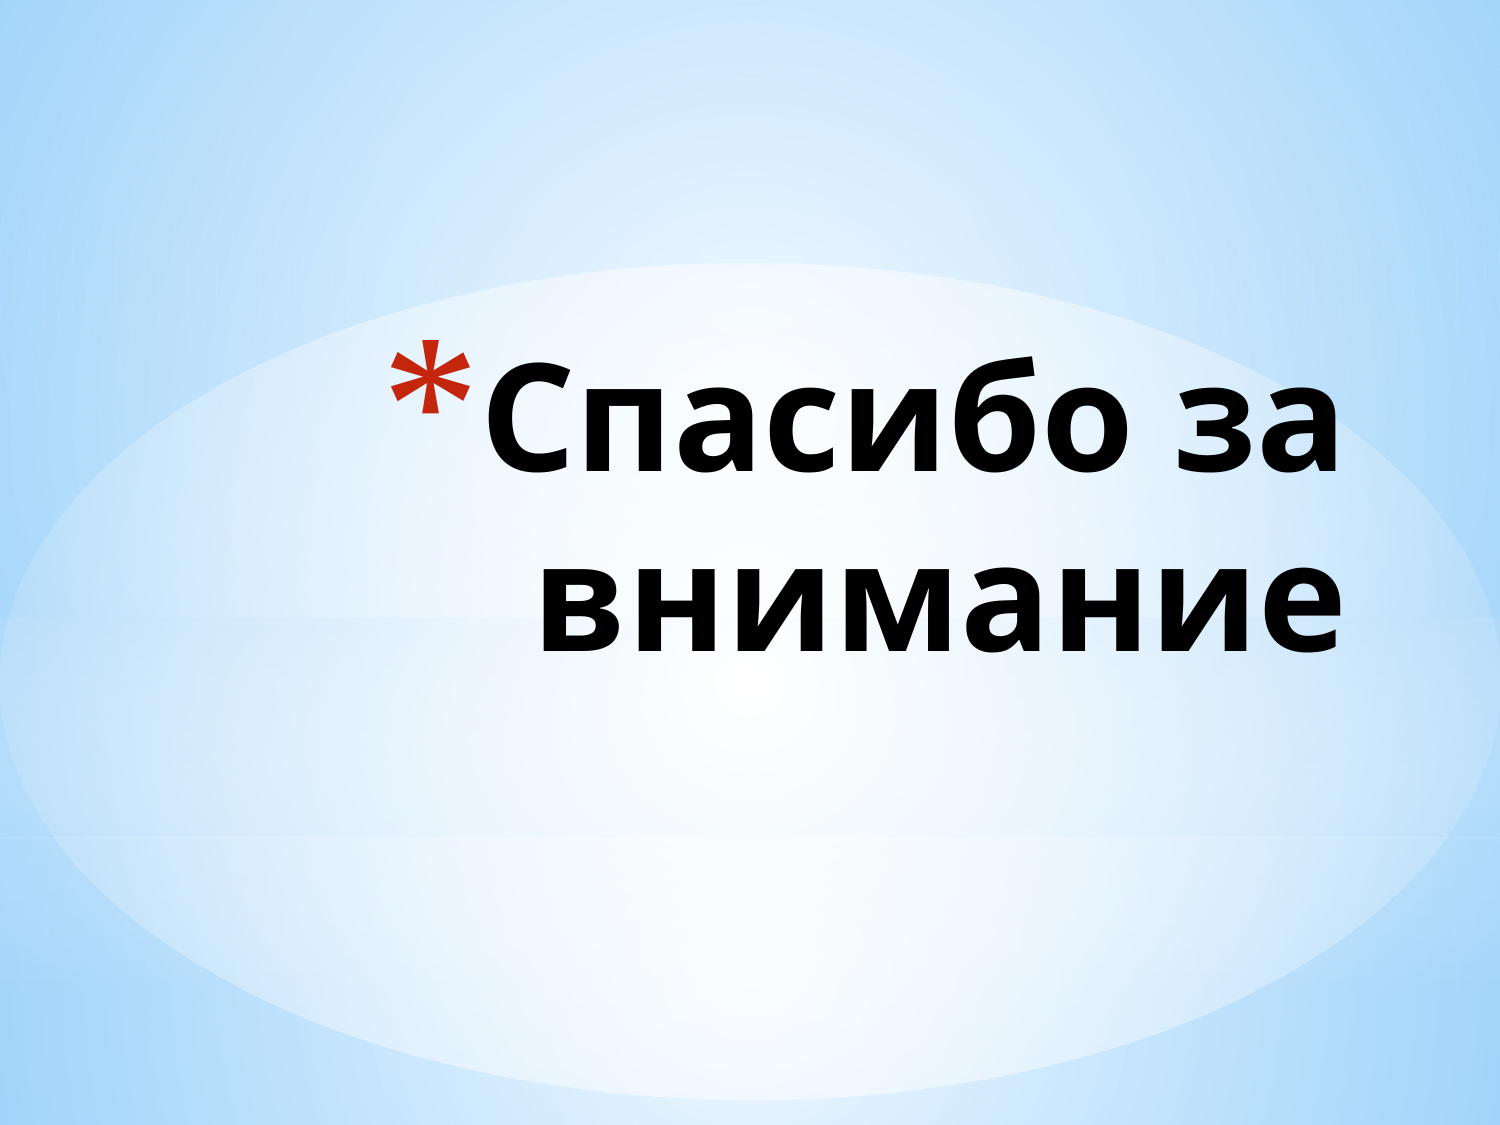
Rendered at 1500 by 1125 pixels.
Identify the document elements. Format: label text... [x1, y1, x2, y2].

title Спасибо за внимание [294, 314, 1363, 905]
